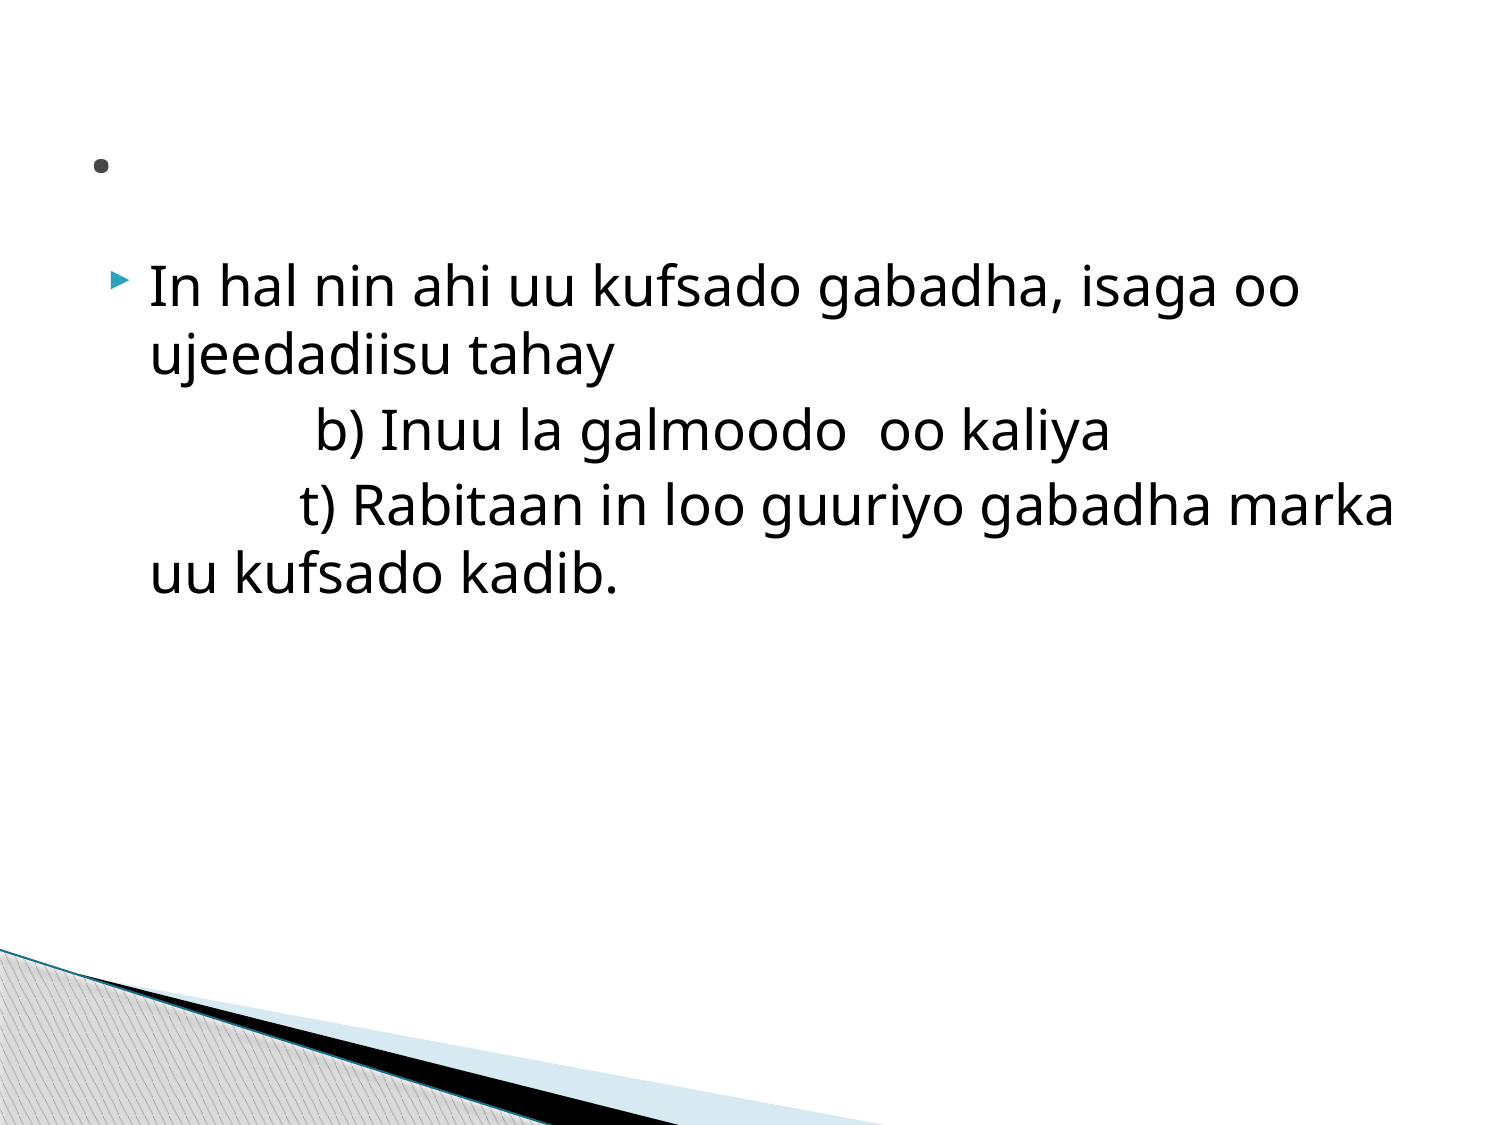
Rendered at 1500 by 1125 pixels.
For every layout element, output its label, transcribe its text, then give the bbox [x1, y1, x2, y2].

title . [75, 45, 1425, 233]
list In hal nin ahi uu kufsado gabadha, isaga oo ujeedadiisu tahay b) Inuu la galmoodo oo kaliya t) Rabitaan in loo guuriyo gabadha marka uu kufsado kadib. [75, 243, 1425, 986]
